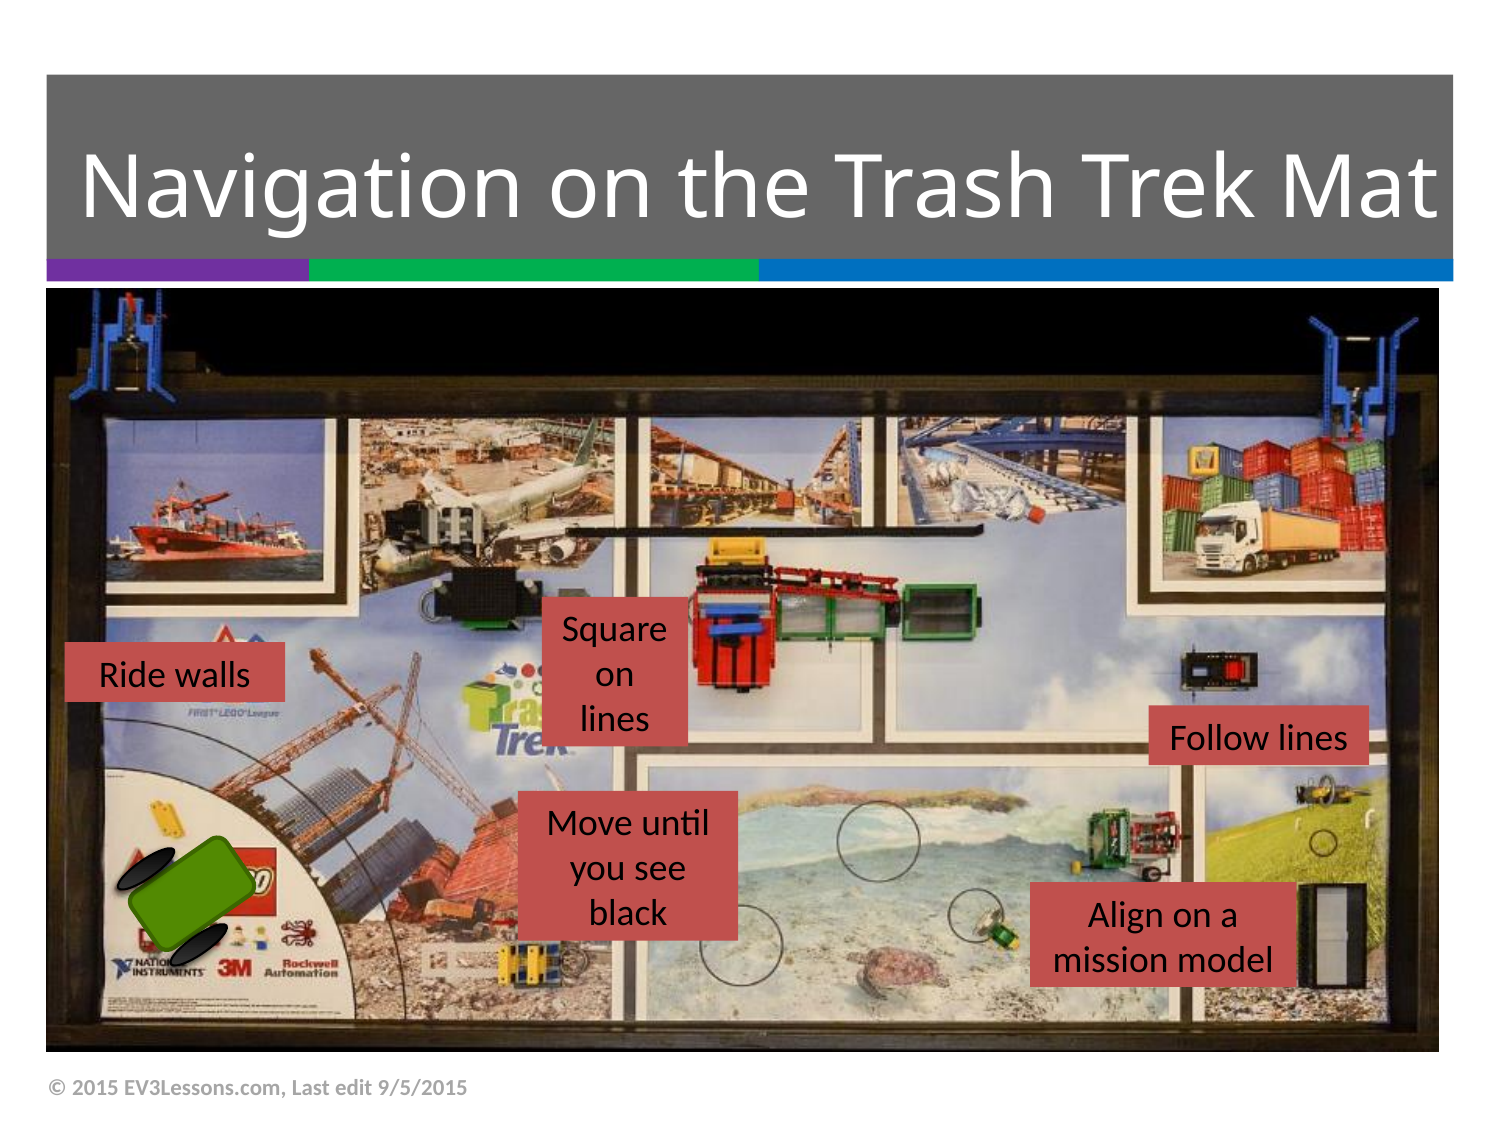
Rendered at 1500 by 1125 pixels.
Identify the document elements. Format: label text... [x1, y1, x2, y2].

footer © 2015 EV3Lessons.com, Last edit 9/5/2015 [32, 1068, 1038, 1116]
title Navigation on the Trash Trek Mat [46, 103, 1454, 263]
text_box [135, 835, 248, 952]
picture [46, 287, 1439, 1052]
